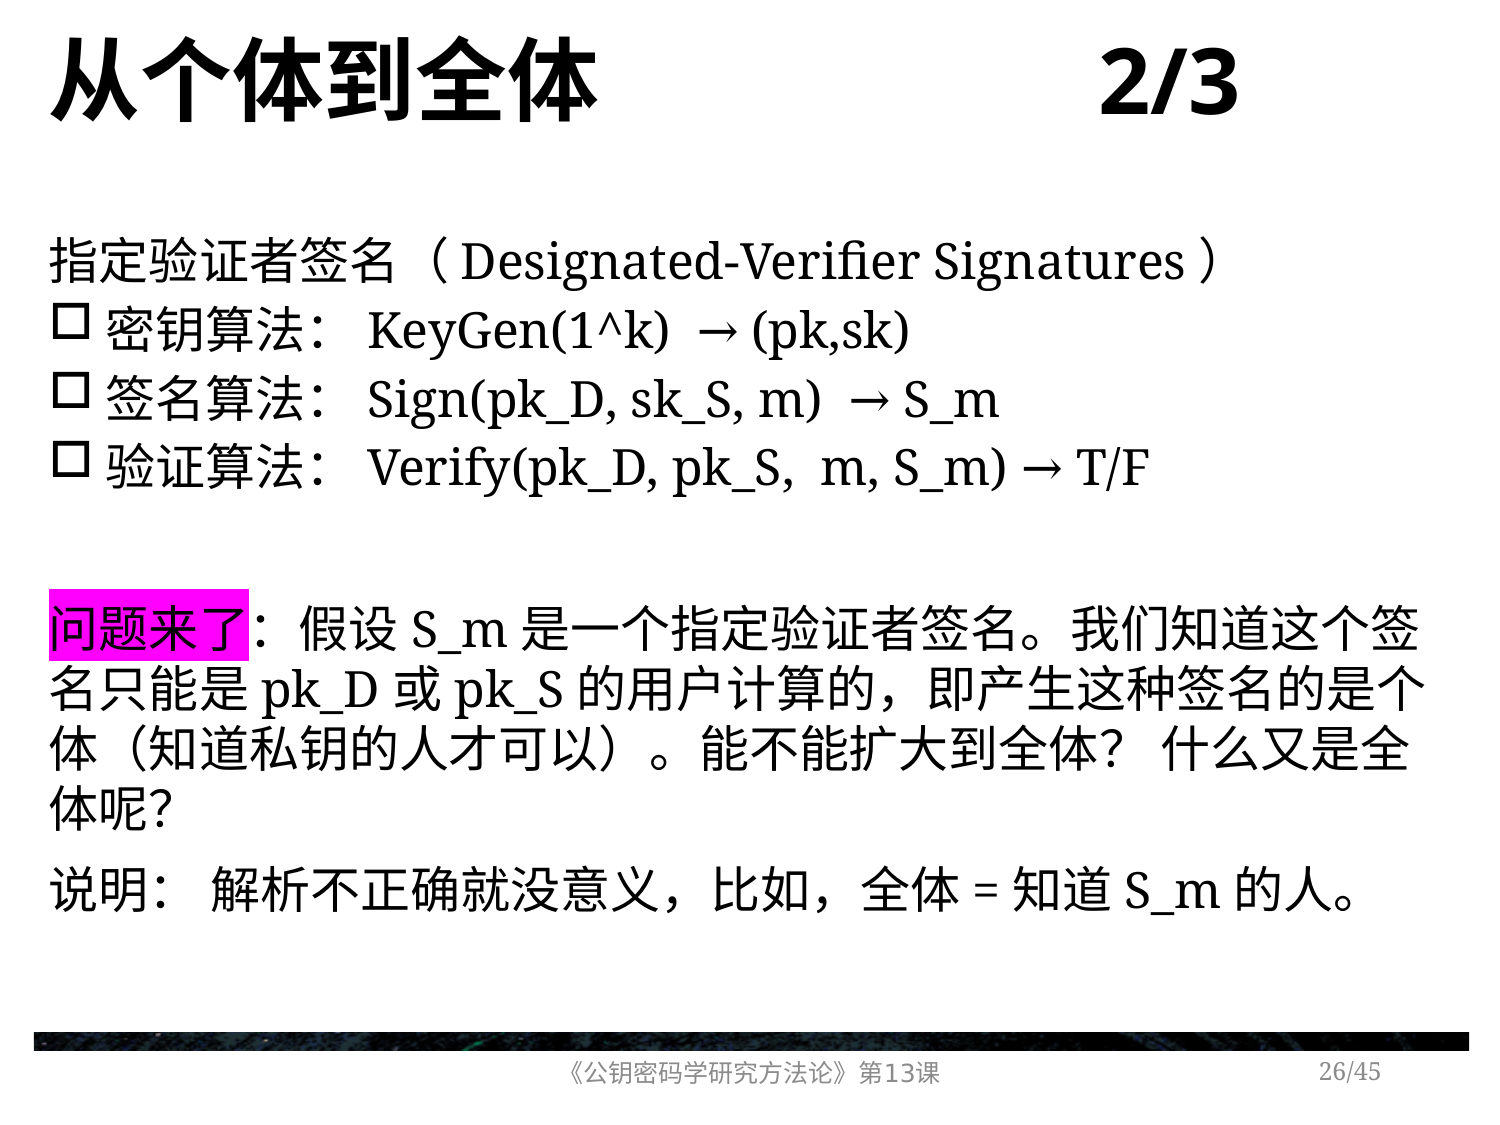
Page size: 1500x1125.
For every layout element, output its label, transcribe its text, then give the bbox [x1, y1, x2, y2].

footer 《公钥密码学研究方法论》第13课 [496, 1042, 1004, 1103]
slide_number /45 [1059, 1042, 1397, 1103]
title 从个体到全体 2/3 [33, 27, 1470, 166]
list 指定验证者签名（Designated-Verifier Signatures） 密钥算法：KeyGen(1^k) → (pk,sk) 签名算法：Sign(pk_D, sk_S, m) → S_m 验证算法：Verify(pk_D, pk_S, m, S_m) → T/F 问题来了：假设S_m是一个指定验证者签名。我们知道这个签名只能是pk_D或pk_S的用户计算的，即产生这种签名的是个体（知道私钥的人才可以）。能不能扩大到全体？ 什么又是全体呢？ 说明： 解析不正确就没意义，比如，全体=知道S_m的人。 [33, 221, 1470, 1016]
picture [33, 1032, 1470, 1051]
